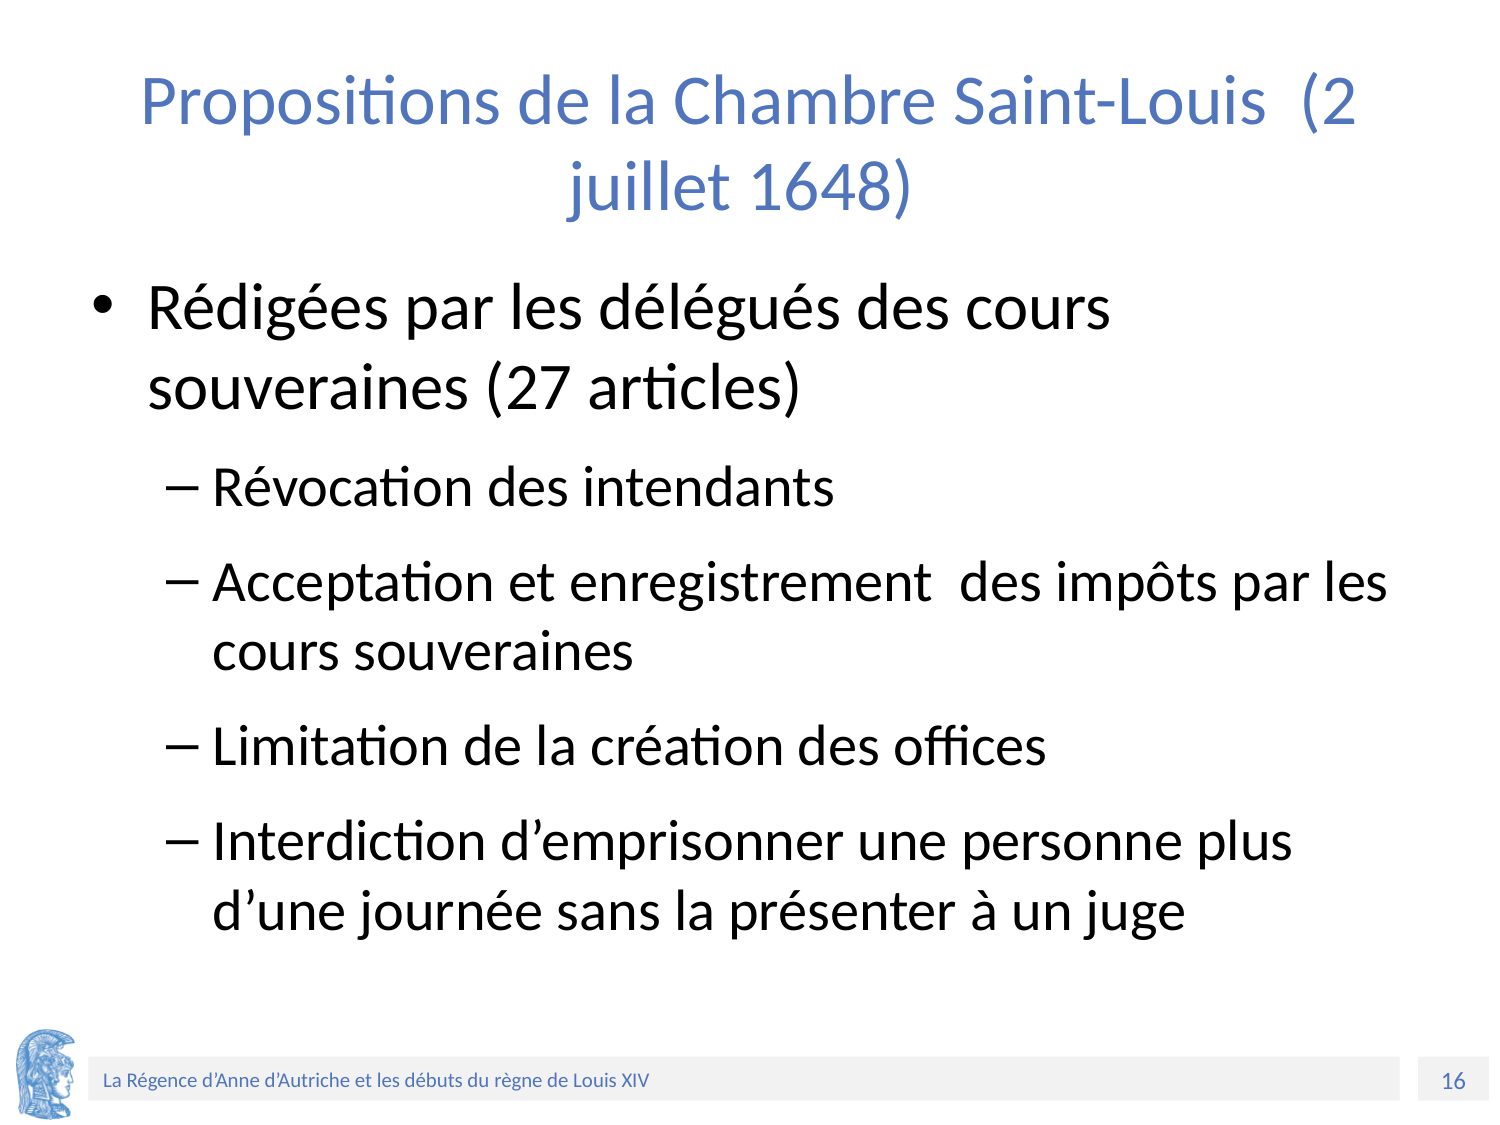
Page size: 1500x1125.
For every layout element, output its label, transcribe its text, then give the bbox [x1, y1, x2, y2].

picture [9, 1026, 81, 1120]
title Propositions de la Chambre Saint-Louis (2 juillet 1648) [75, 45, 1425, 233]
list Rédigées par les délégués des cours souveraines (27 articles) Révocation des intendants Acceptation et enregistrement des impôts par les cours souveraines Limitation de la création des offices Interdiction d’emprisonner une personne plus d’une journée sans la présenter à un juge [76, 255, 1427, 998]
